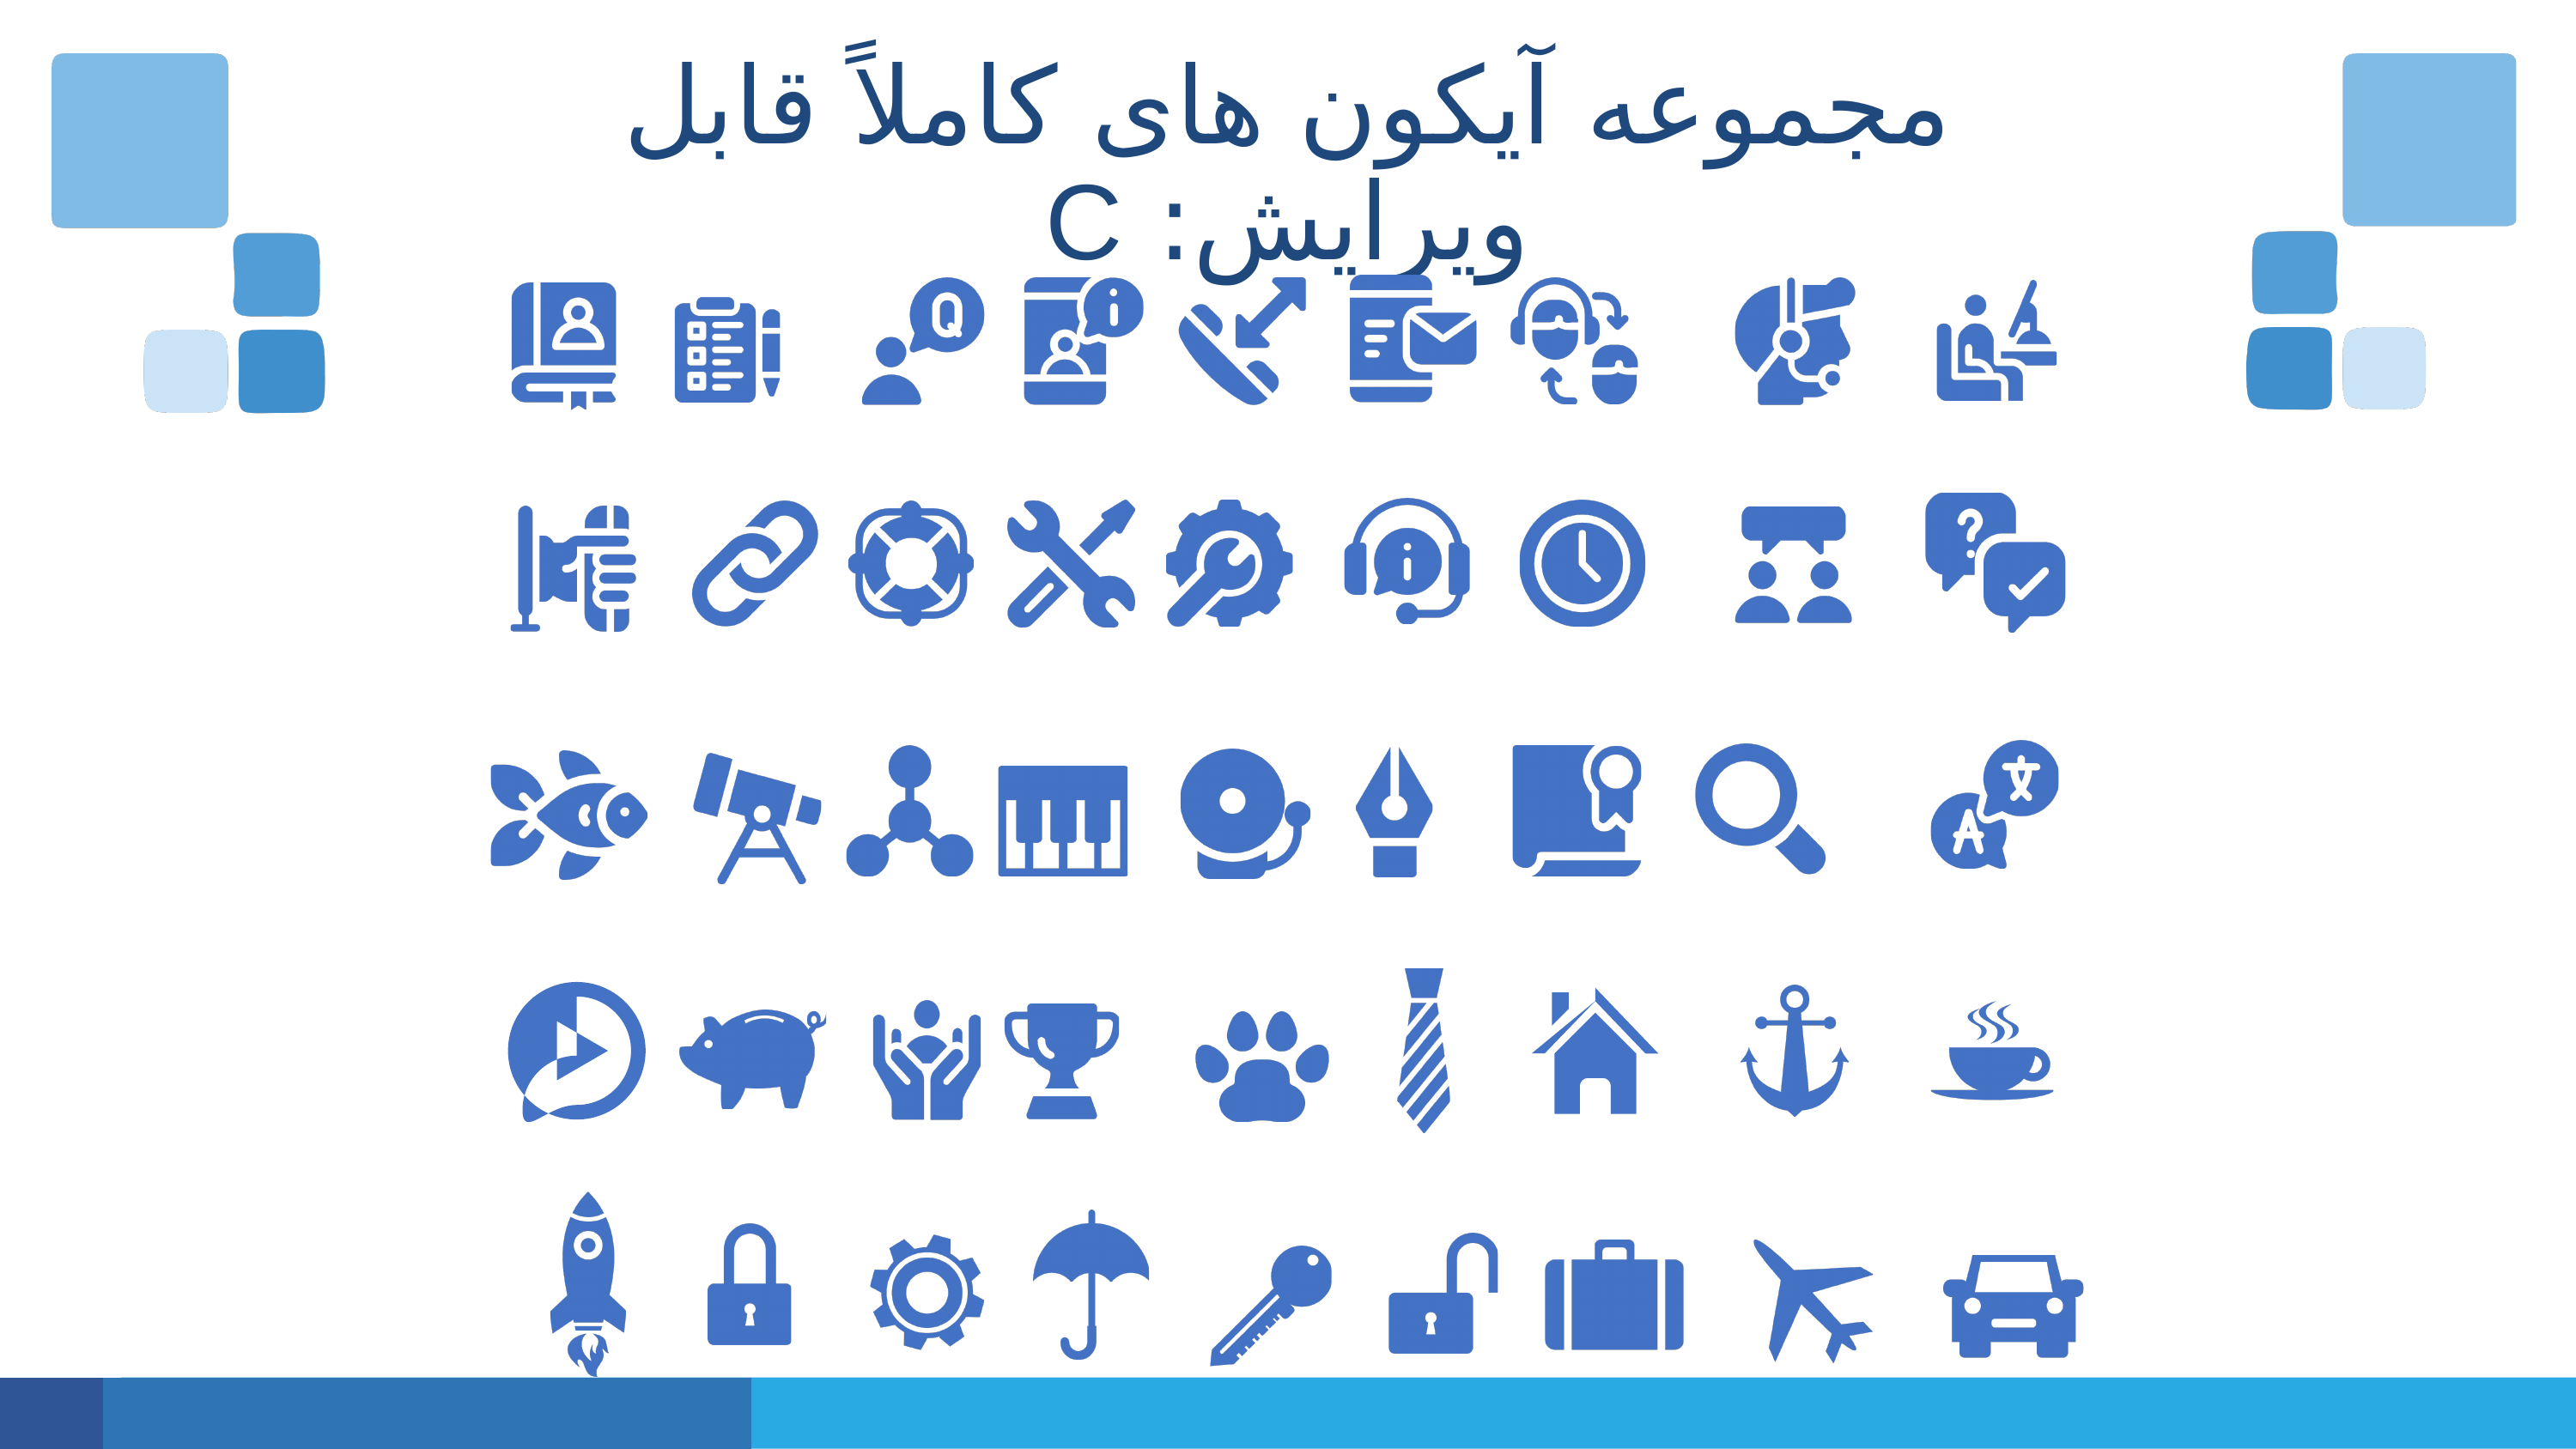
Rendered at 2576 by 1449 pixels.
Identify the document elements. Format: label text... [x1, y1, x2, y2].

text_box [689, 500, 822, 627]
text_box [848, 500, 974, 627]
text_box [1735, 277, 1856, 405]
text_box [1024, 277, 1144, 405]
text_box [1943, 1255, 2084, 1358]
text_box [872, 1000, 981, 1120]
text_box [511, 282, 617, 410]
text_box مجموعه آیکون های کاملاً قابل ویرایش: C [456, 102, 2120, 233]
text_box [1519, 500, 1646, 627]
text_box [510, 506, 636, 633]
text_box [1180, 749, 1311, 880]
text_box [1512, 745, 1642, 876]
text_box [846, 745, 974, 876]
text_box [1344, 498, 1470, 624]
text_box [1177, 277, 1306, 405]
text_box [1192, 1011, 1331, 1122]
text_box [1753, 1240, 1874, 1363]
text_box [752, 1377, 2576, 1449]
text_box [0, 1377, 101, 1449]
text_box [1388, 1233, 1498, 1354]
text_box [1695, 743, 1827, 875]
text_box [550, 1191, 626, 1374]
text_box [1355, 747, 1433, 878]
text_box [1545, 1240, 1684, 1350]
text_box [507, 981, 647, 1120]
text_box [1930, 1001, 2054, 1100]
text_box [1210, 1246, 1332, 1367]
text_box [708, 1223, 792, 1345]
text_box [998, 766, 1128, 876]
text_box [1166, 500, 1293, 627]
text_box [870, 1234, 985, 1350]
text_box [861, 277, 985, 405]
text_box [1936, 280, 2057, 401]
text_box [1740, 985, 1850, 1117]
text_box [2246, 53, 2517, 415]
text_box [1735, 506, 1852, 623]
text_box [1350, 275, 1477, 403]
text_box [52, 53, 325, 419]
text_box [1005, 500, 1137, 627]
text_box [1004, 1003, 1120, 1119]
text_box [490, 750, 648, 880]
text_box [1925, 493, 2067, 633]
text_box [102, 1377, 752, 1449]
text_box [679, 1009, 827, 1109]
text_box [1033, 1210, 1150, 1360]
text_box [1510, 277, 1638, 404]
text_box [1531, 987, 1659, 1114]
text_box [1930, 740, 2059, 869]
text_box [1397, 968, 1450, 1133]
text_box [674, 297, 781, 403]
text_box [693, 753, 822, 884]
